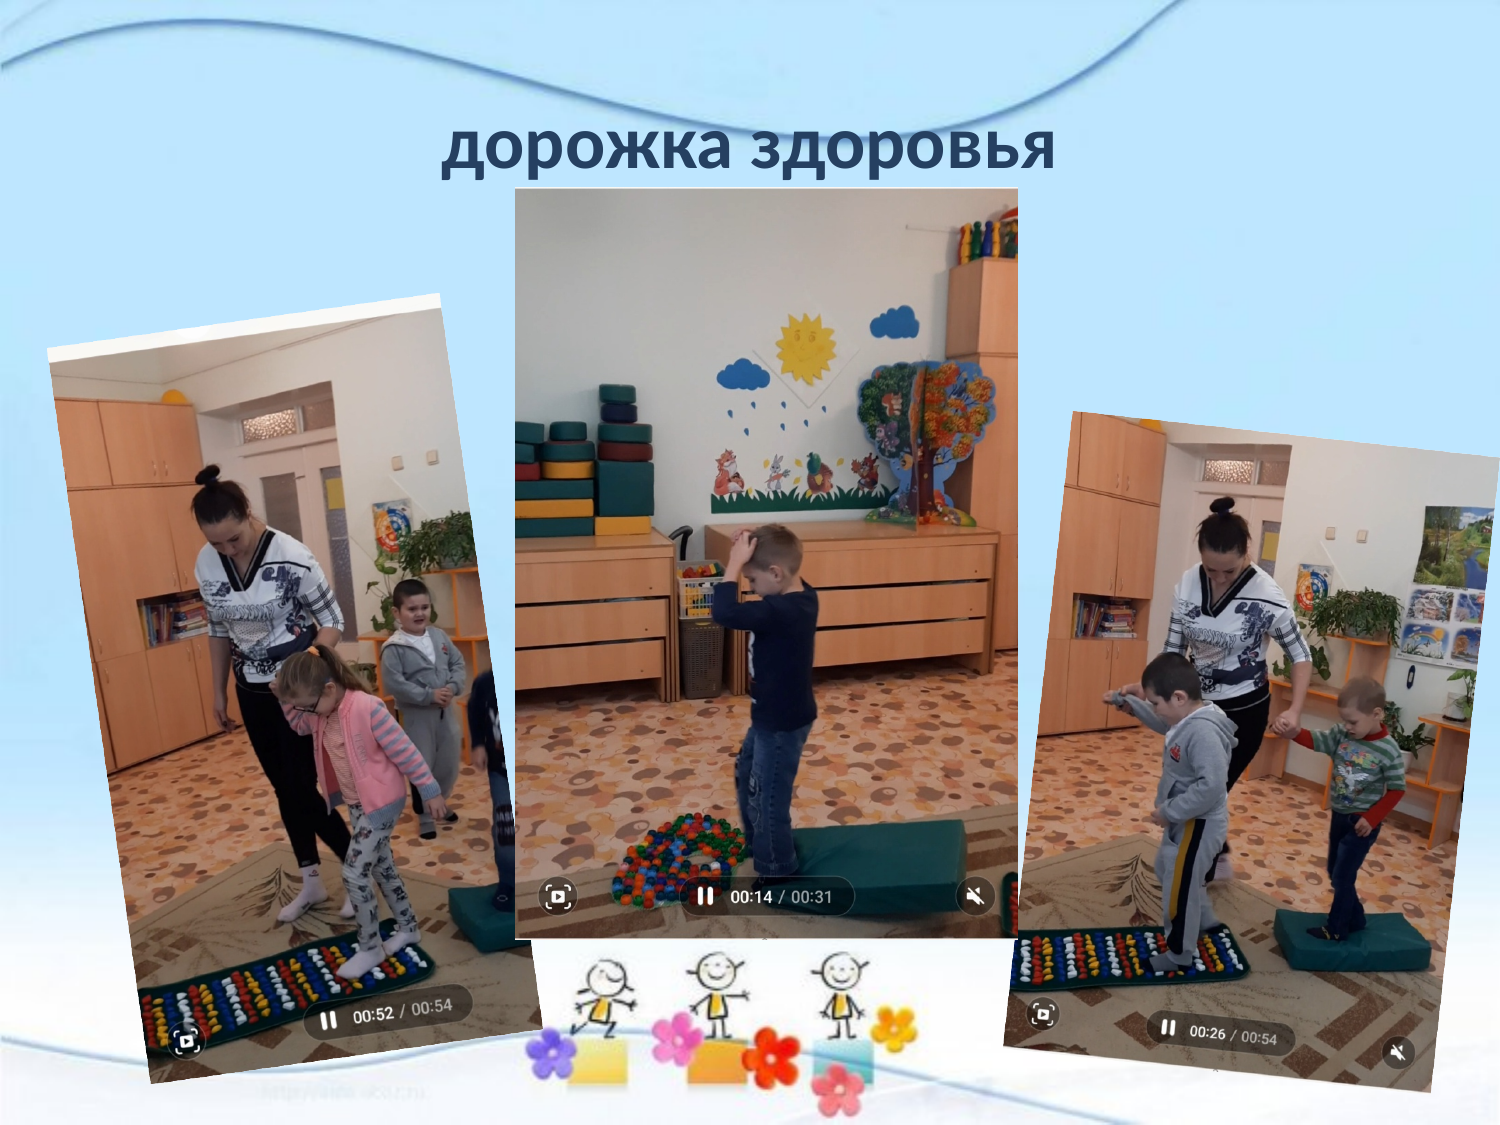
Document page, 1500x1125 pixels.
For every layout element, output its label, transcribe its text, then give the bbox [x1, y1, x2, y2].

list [96, 316, 493, 1060]
title дорожка здоровья [75, 45, 1425, 233]
picture [0, 0, 1500, 1125]
